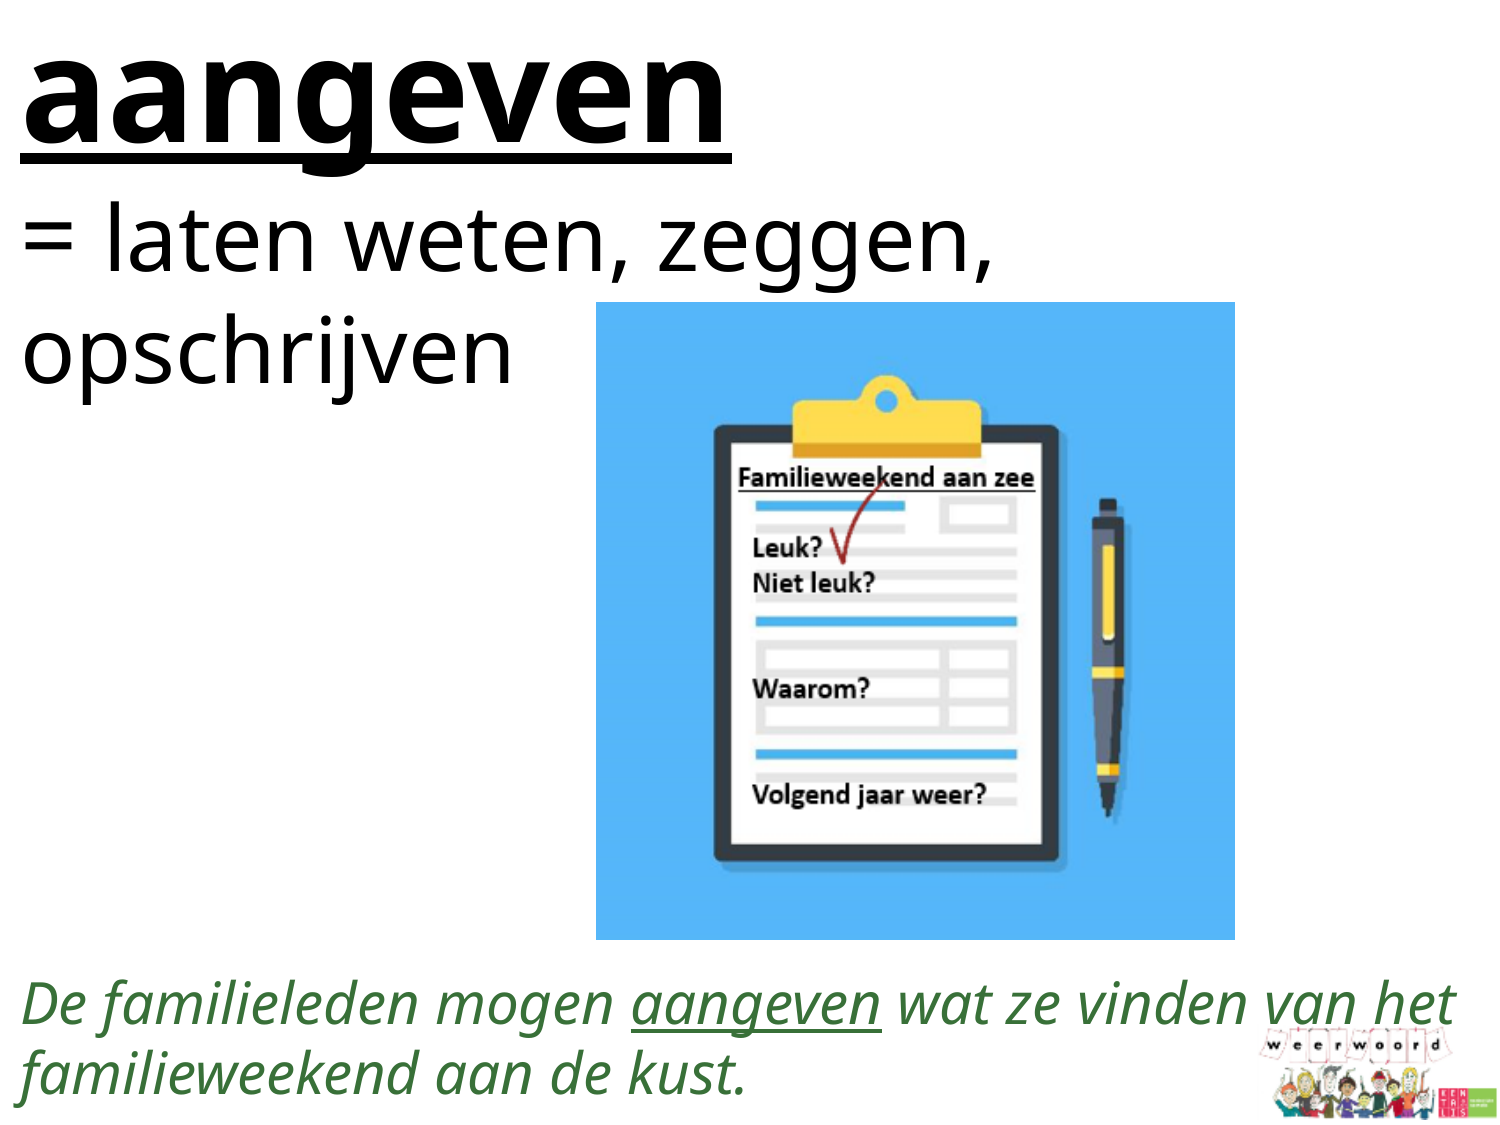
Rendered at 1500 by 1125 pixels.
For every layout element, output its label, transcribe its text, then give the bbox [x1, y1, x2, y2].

picture [596, 302, 1235, 940]
text_box aangeven = laten weten, zeggen, opschrijven De familieleden mogen aangeven wat ze vinden van het familieweekend aan de kust. [5, 0, 1500, 1114]
picture [1257, 1024, 1500, 1121]
